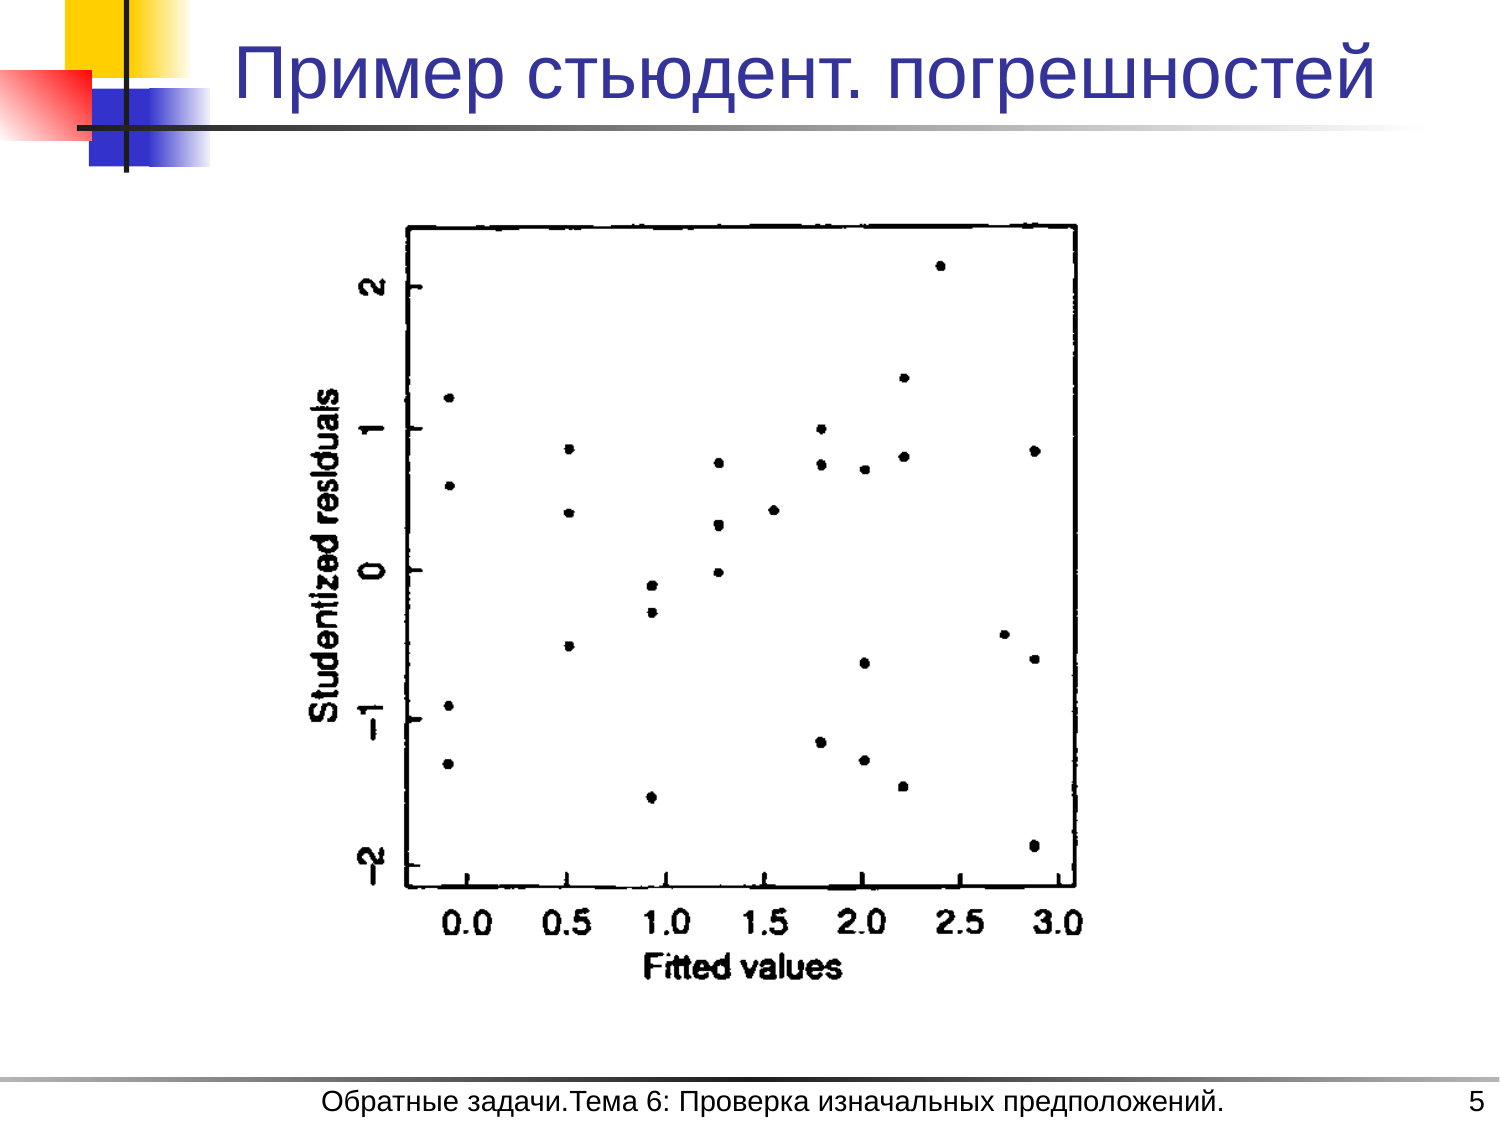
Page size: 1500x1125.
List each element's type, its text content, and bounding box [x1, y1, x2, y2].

picture [289, 219, 1099, 987]
footer Обратные задачи.Тема 6: Проверка изначальных предположений. [253, 1070, 1294, 1125]
title Пример стьюдент. погрешностей [218, 0, 1474, 122]
slide_number 5 [1340, 1070, 1500, 1125]
